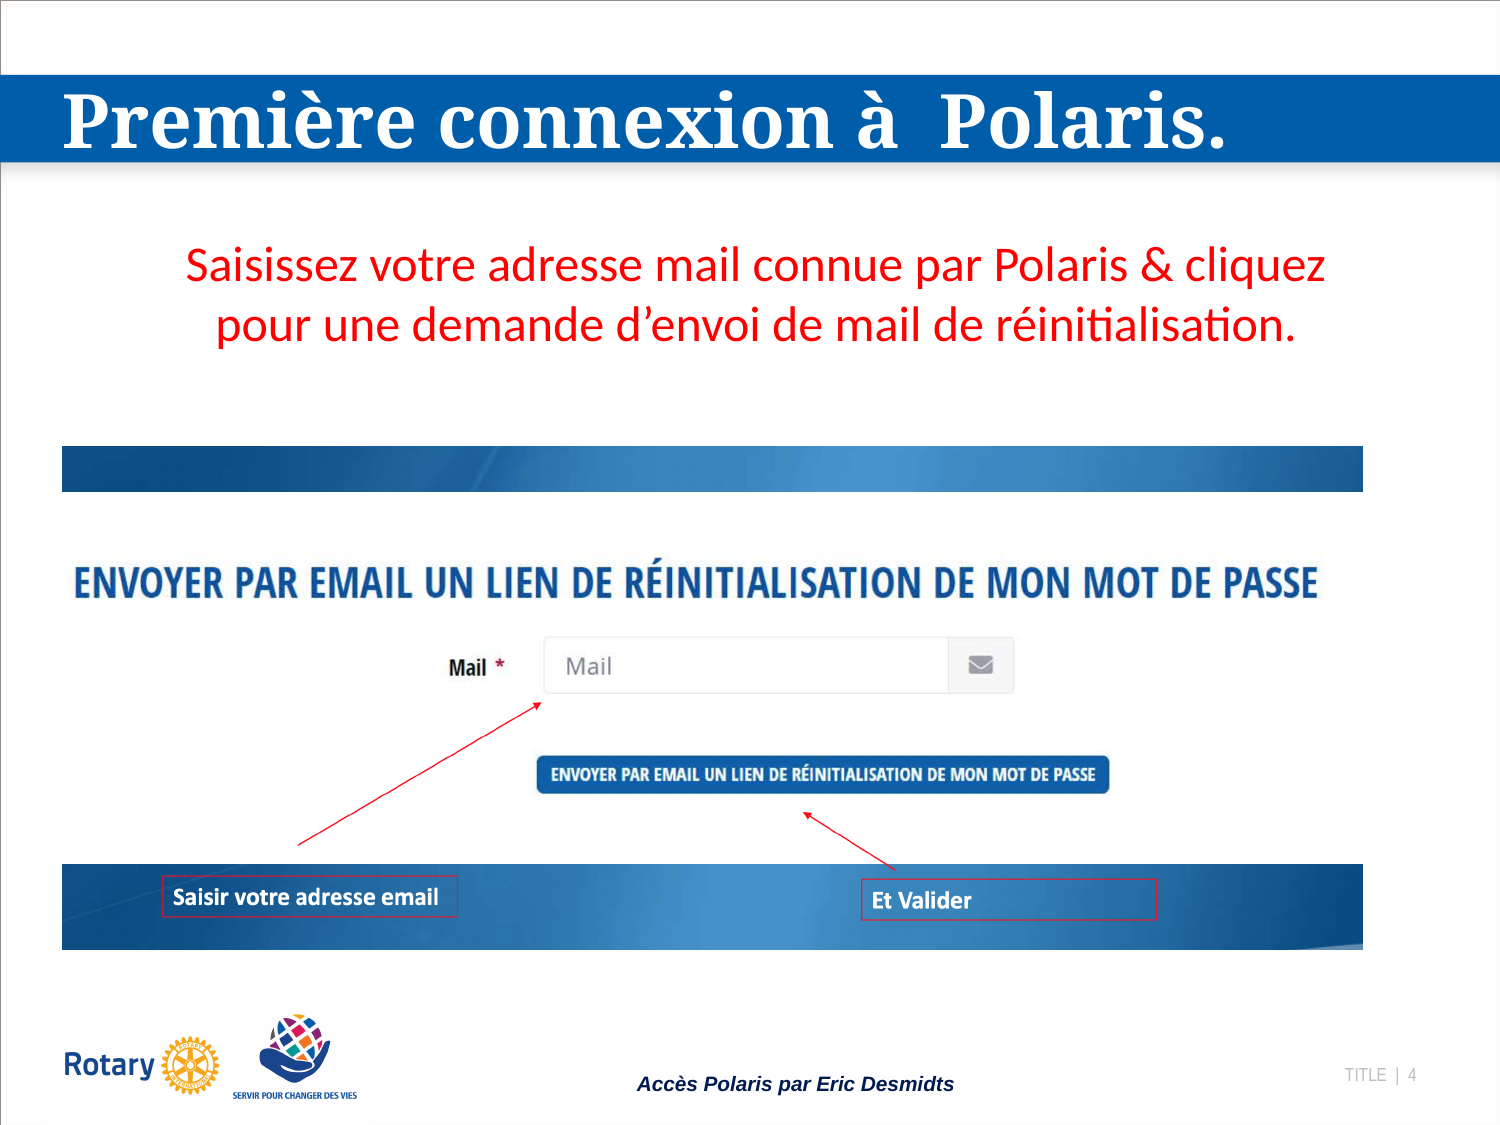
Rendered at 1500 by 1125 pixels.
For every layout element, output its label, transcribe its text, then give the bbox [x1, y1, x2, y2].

picture [62, 445, 1363, 951]
text_box Saisissez votre adresse mail connue par Polaris & cliquez pour une demande d’envoi de mail de réinitialisation. [149, 224, 1363, 360]
picture [43, 989, 376, 1125]
text_box Accès Polaris par Eric Desmidts [501, 1062, 1090, 1103]
title Première connexion à Polaris. [62, 75, 1500, 163]
